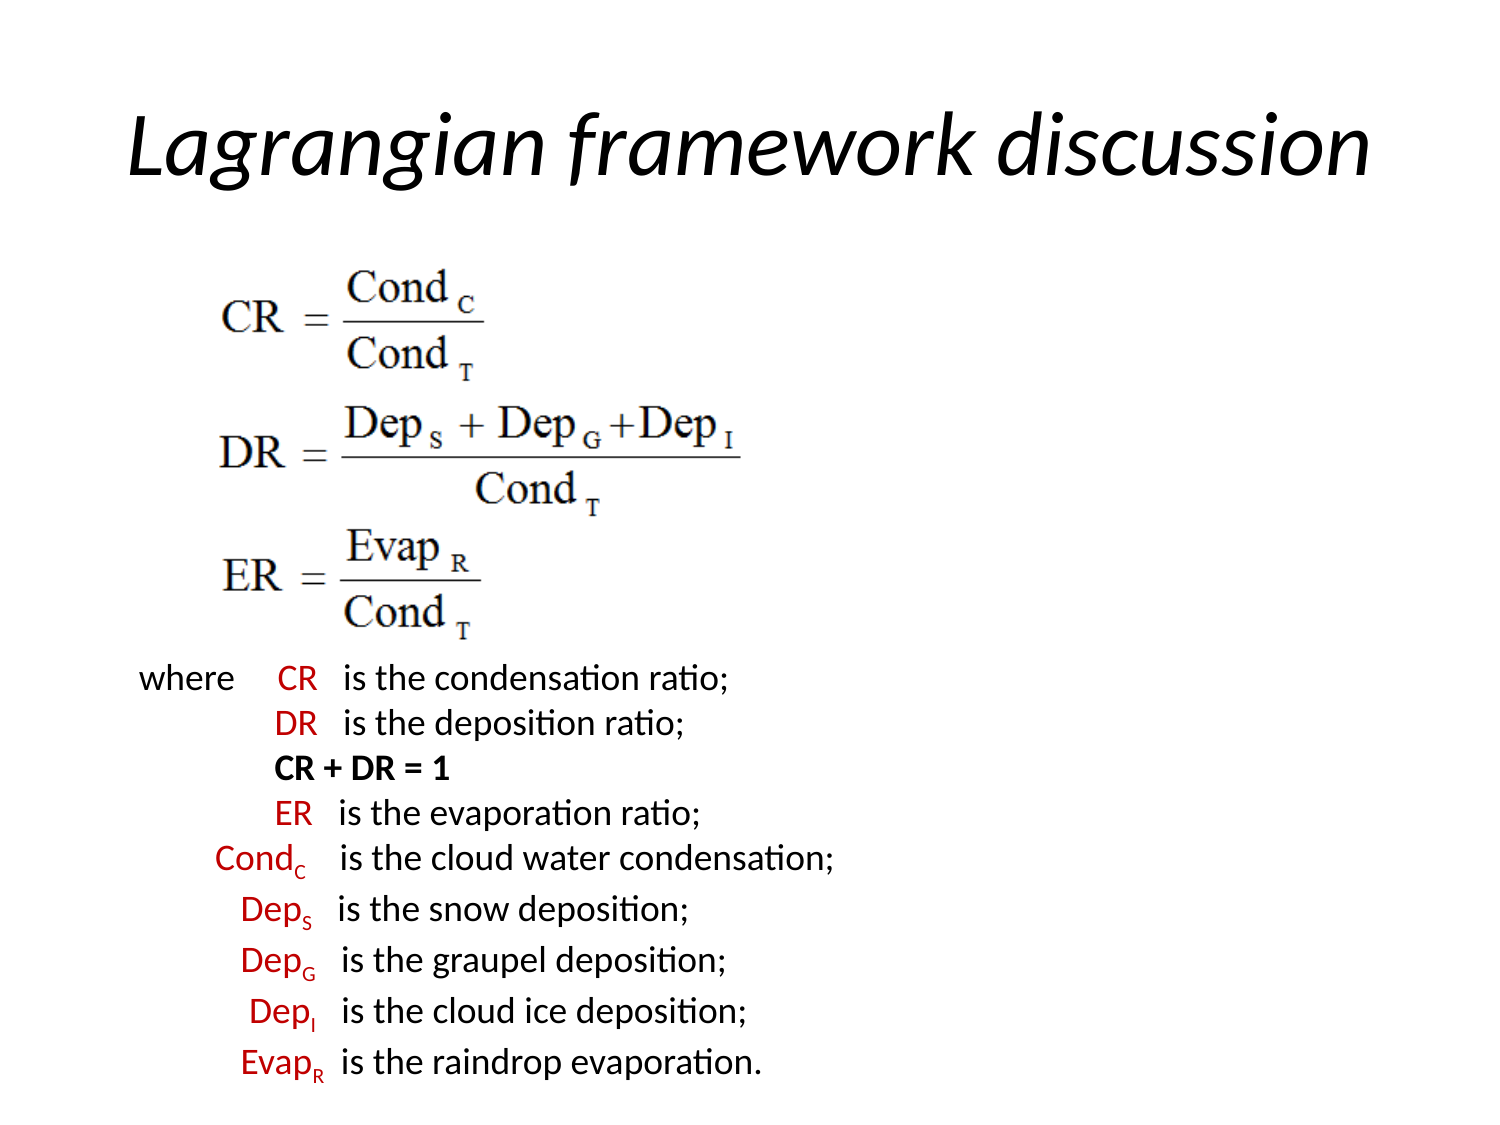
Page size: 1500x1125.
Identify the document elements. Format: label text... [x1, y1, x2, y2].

picture [218, 255, 489, 389]
title Lagrangian framework discussion [75, 45, 1425, 233]
picture [218, 396, 744, 646]
text_box where CR is the condensation ratio; DR is the deposition ratio; CR + DR = 1 ER is the evaporation ratio; CondC is the cloud water condensation; DepS is the snow deposition; DepG is the graupel deposition; DepI is the cloud ice deposition; EvapR is the raindrop evaporation. [123, 645, 1424, 1096]
